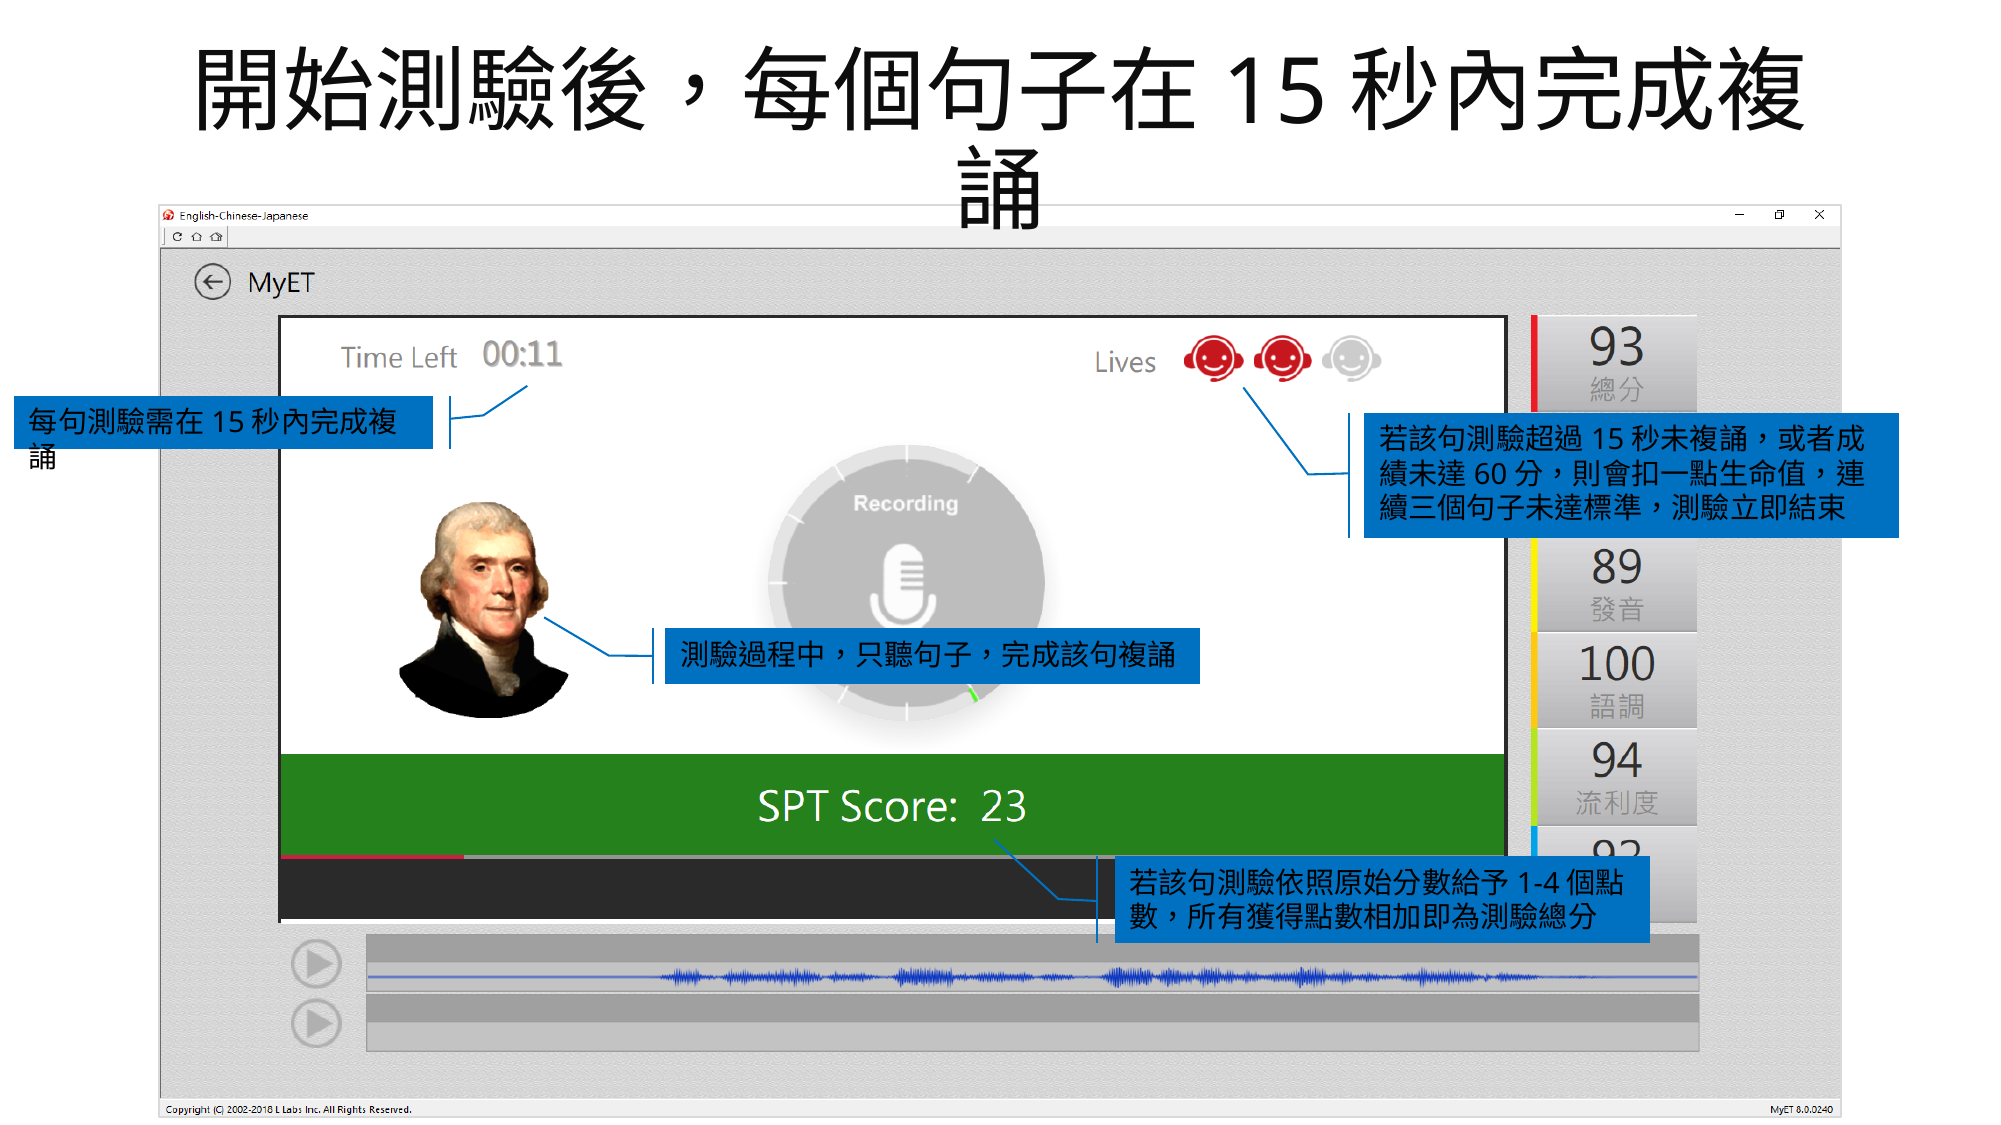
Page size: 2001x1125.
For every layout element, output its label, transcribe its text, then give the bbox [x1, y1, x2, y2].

text_box 每句測驗需在15秒內完成複誦 [14, 396, 159, 449]
text_box 若該句測驗超過15秒未複誦，或者成績未達60分，則會扣一點生命值，連續三個句子未達標準，測驗立即結束 [1841, 413, 1899, 538]
picture [159, 205, 1841, 1116]
title 開始測驗後，每個句子在15秒內完成複誦 [137, 34, 1863, 252]
